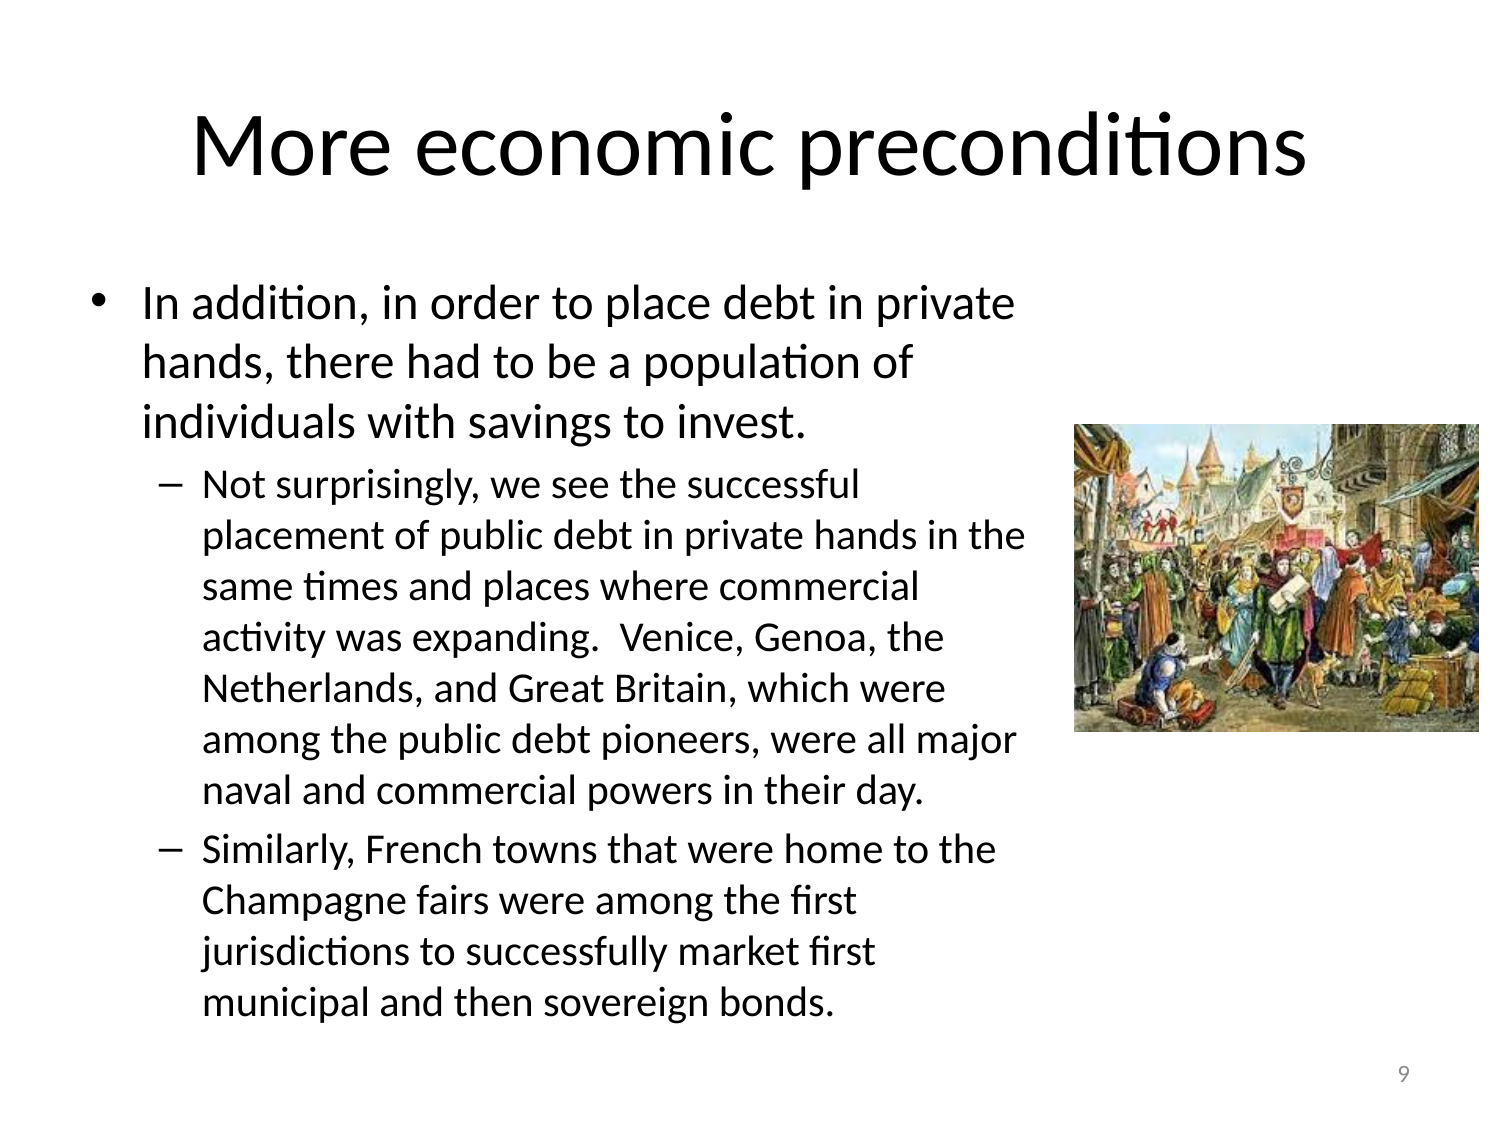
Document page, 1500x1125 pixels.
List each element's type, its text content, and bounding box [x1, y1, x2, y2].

slide_number 9 [1074, 1042, 1425, 1103]
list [1074, 424, 1479, 732]
title More economic preconditions [75, 45, 1425, 233]
list In addition, in order to place debt in private hands, there had to be a population of individuals with savings to invest. Not surprisingly, we see the successful placement of public debt in private hands in the same times and places where commercial activity was expanding. Venice, Genoa, the Netherlands, and Great Britain, which were among the public debt pioneers, were all major naval and commercial powers in their day. Similarly, French towns that were home to the Champagne fairs were among the first jurisdictions to successfully market first municipal and then sovereign bonds. [75, 262, 1050, 1103]
